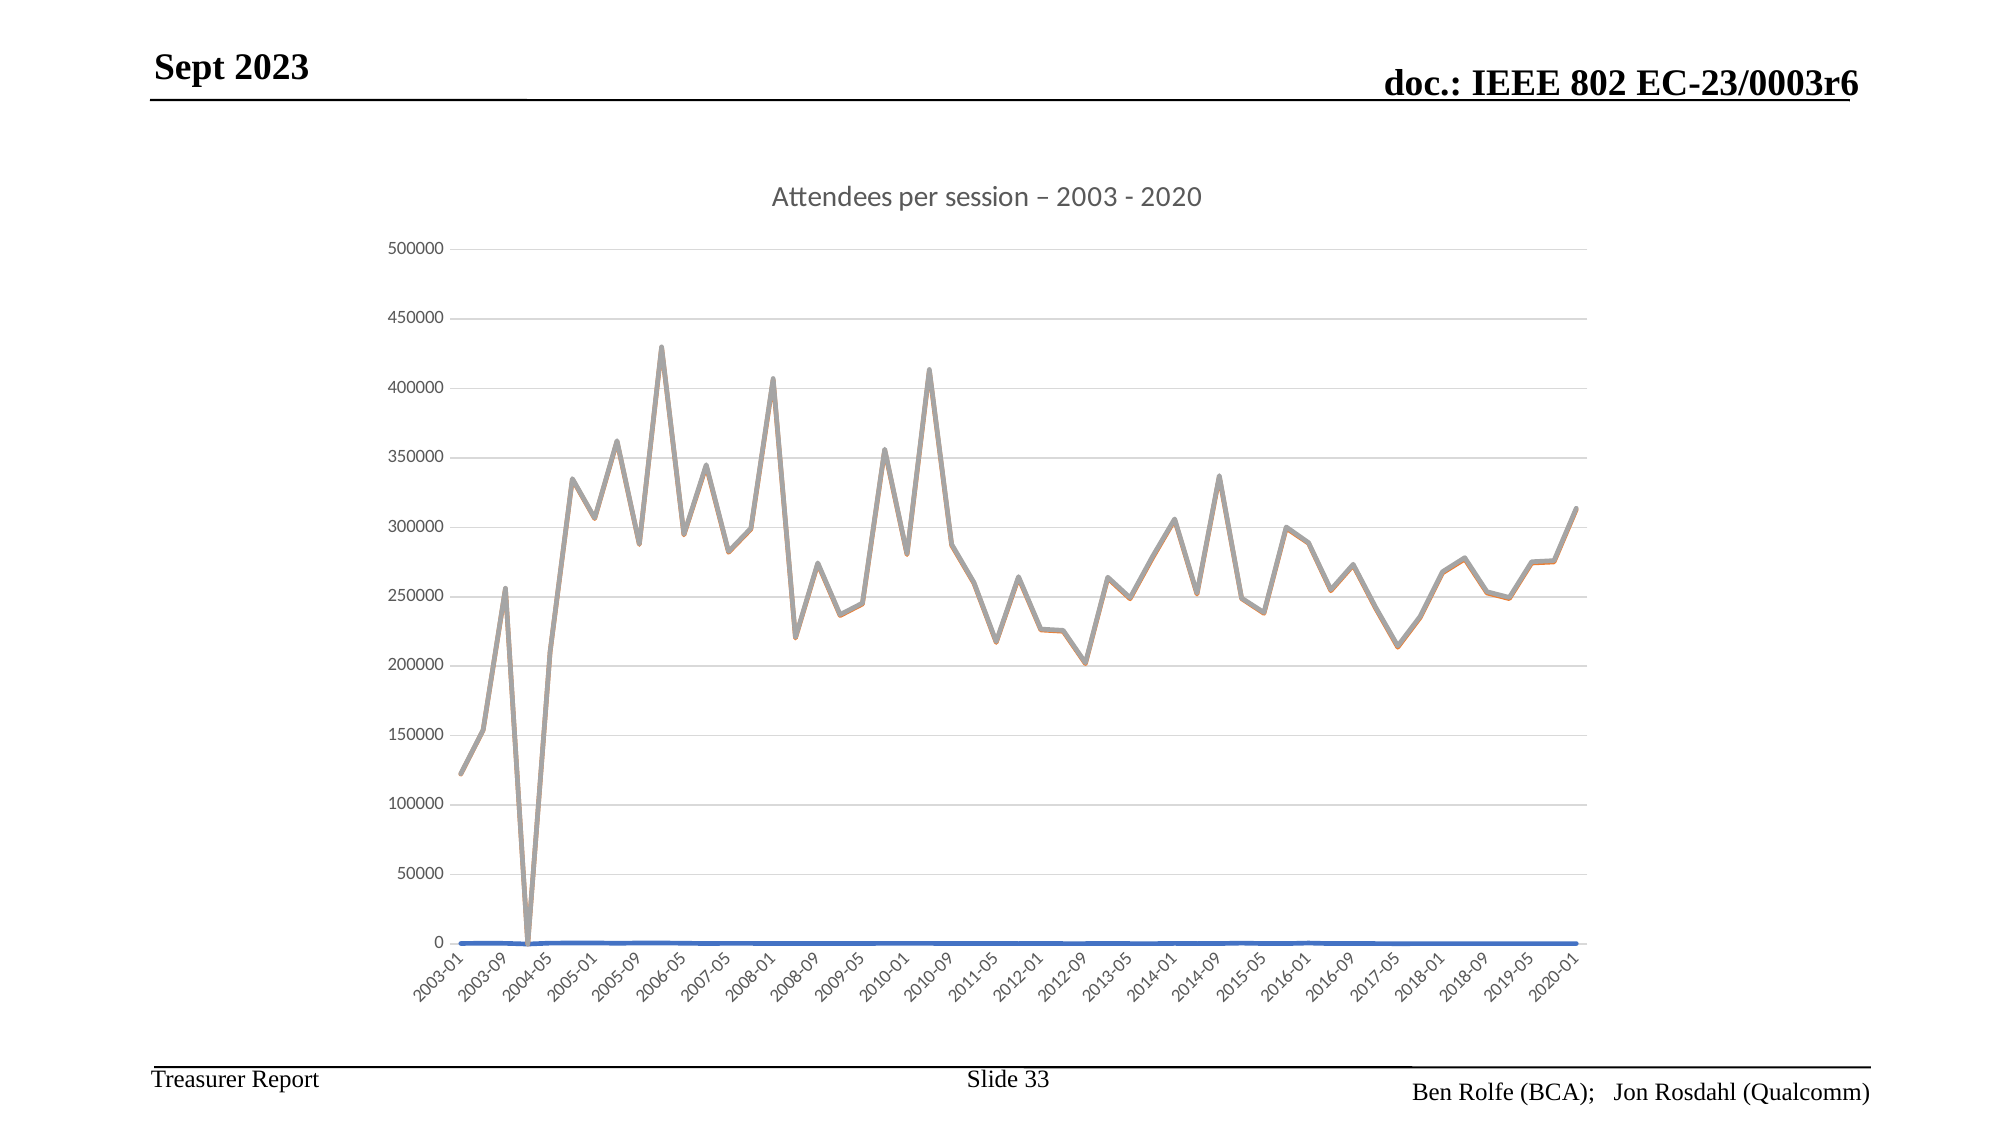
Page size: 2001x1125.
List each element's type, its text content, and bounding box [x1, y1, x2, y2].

slide_number Slide 33 [950, 1061, 1067, 1123]
footer Ben Rolfe (BCA); Jon Rosdahl (Qualcomm) [1105, 1075, 1872, 1106]
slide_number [153, 42, 565, 88]
chart [362, 149, 1613, 1026]
